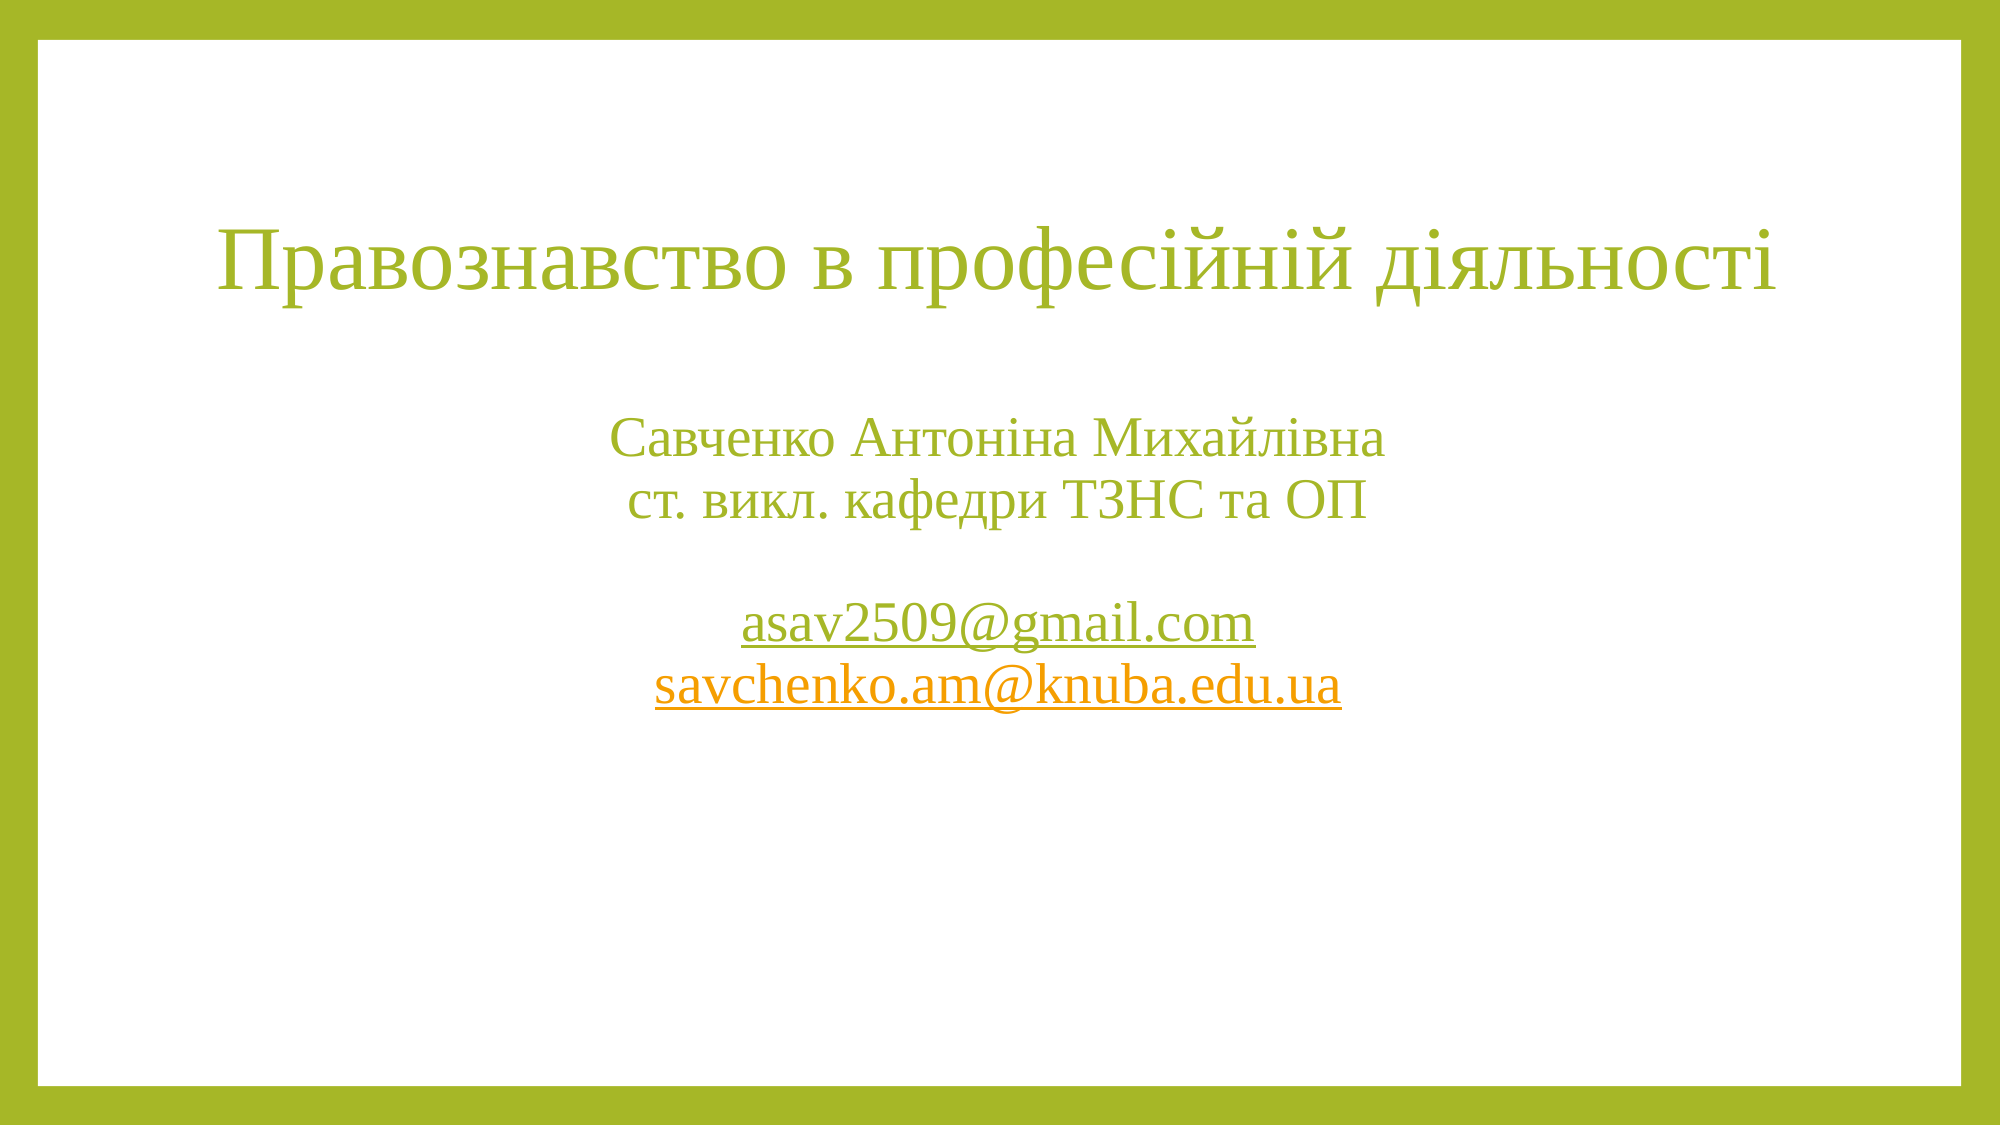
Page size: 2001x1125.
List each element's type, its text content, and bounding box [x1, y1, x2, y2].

title Правознавство в професійній діяльності Савченко Антоніна Михайлівна ст. викл. кафедри ТЗНС та ОП asav2509@gmail.com savchenko.am@knuba.edu.ua [194, 99, 1801, 860]
